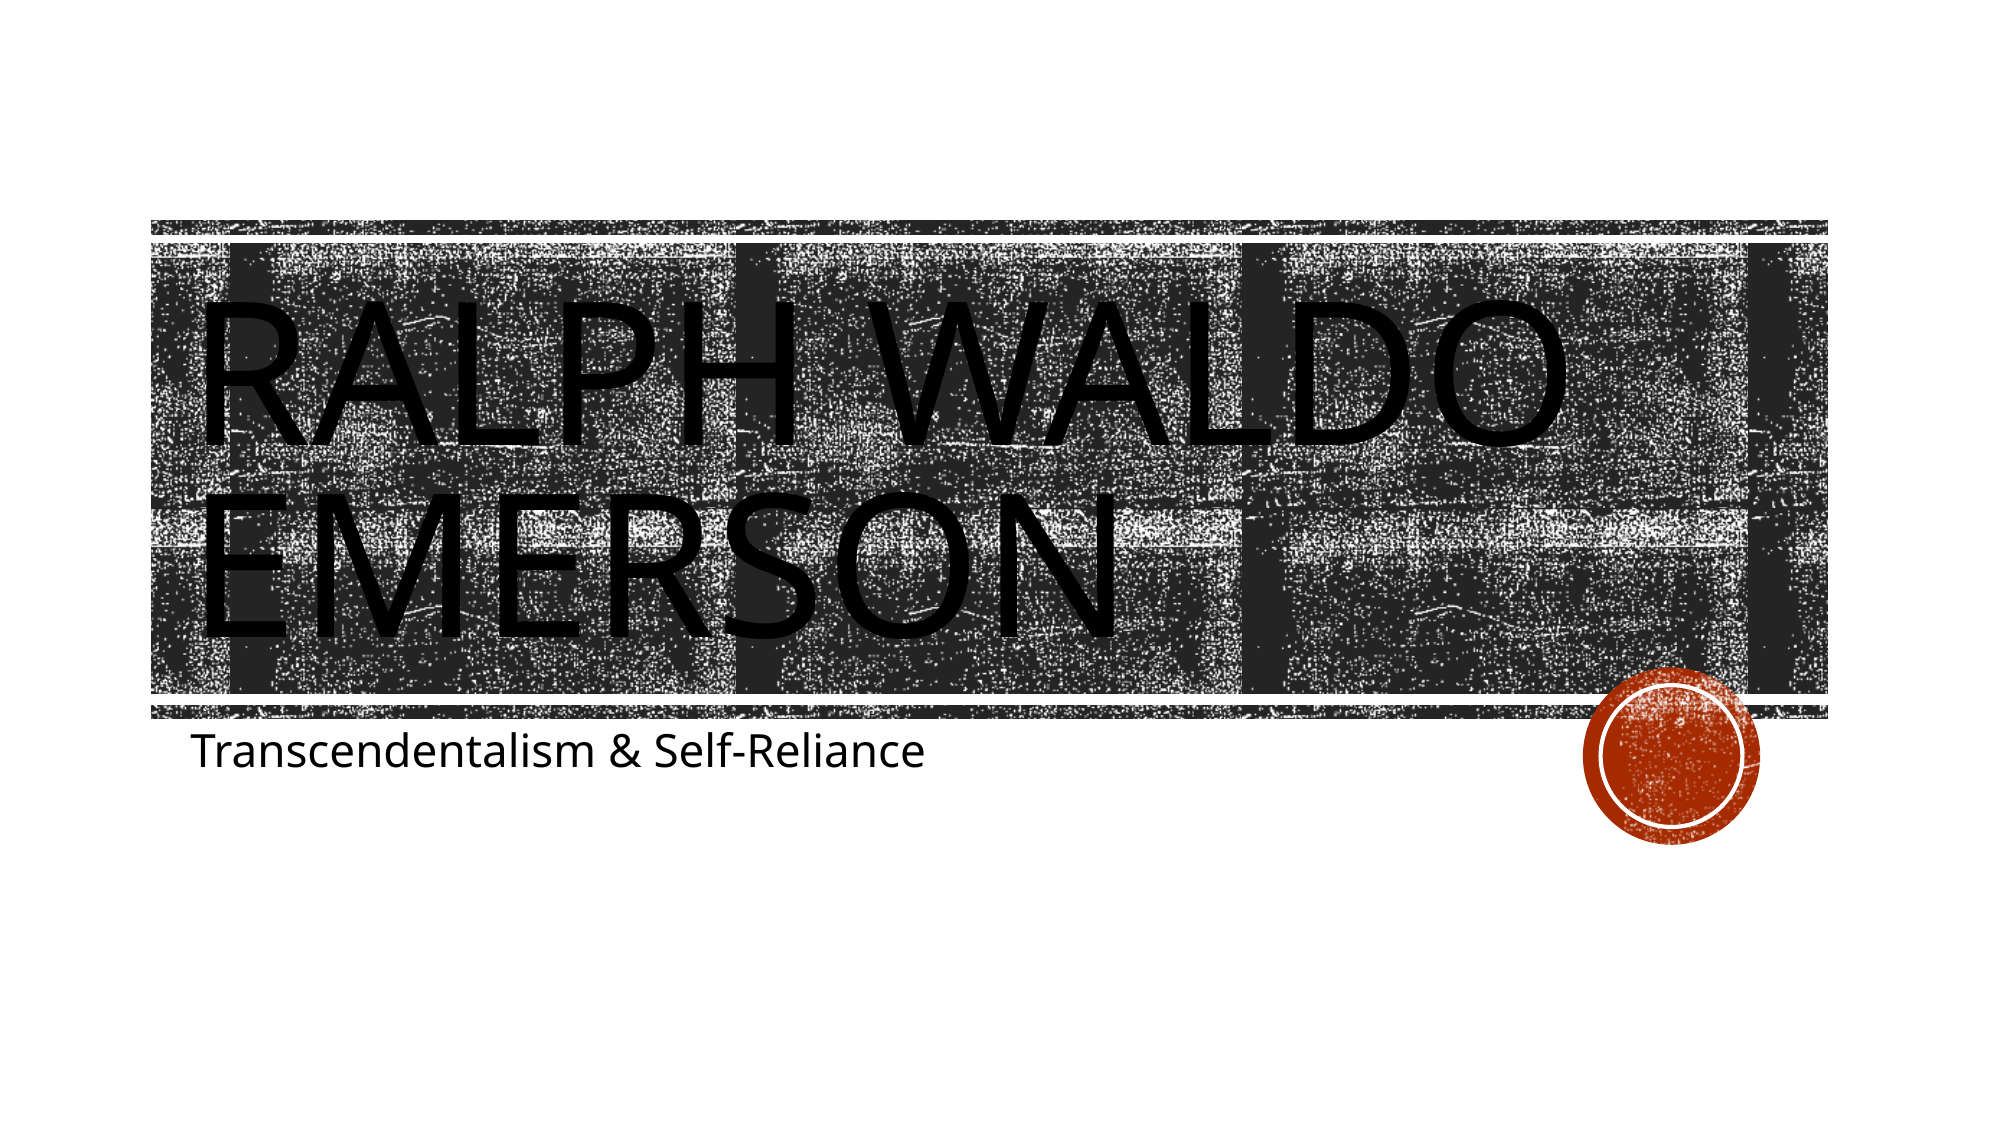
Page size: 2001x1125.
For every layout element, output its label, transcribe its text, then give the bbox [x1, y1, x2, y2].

subtitle Transcendentalism & Self-Reliance [175, 720, 1470, 896]
title Ralph Waldo Emerson [172, 234, 1808, 733]
